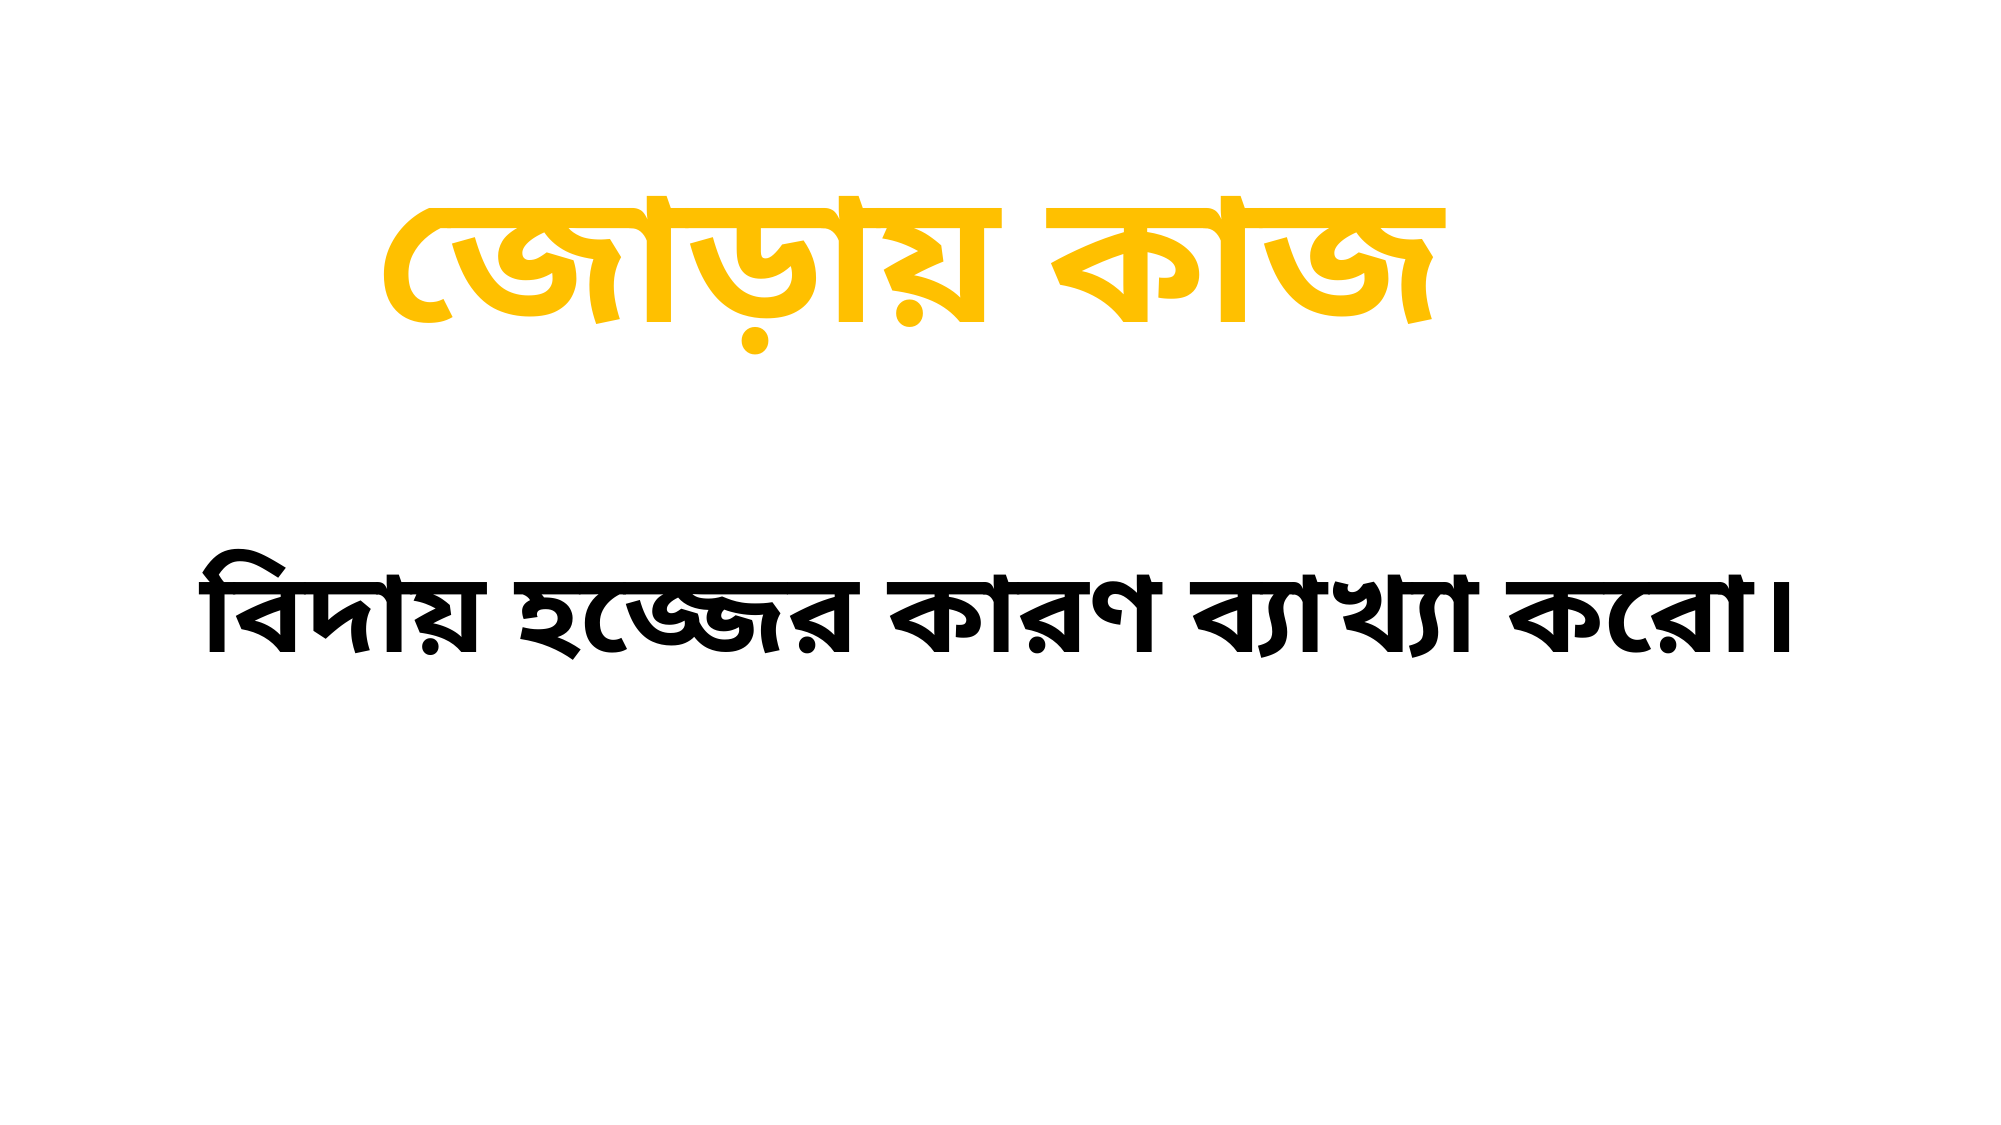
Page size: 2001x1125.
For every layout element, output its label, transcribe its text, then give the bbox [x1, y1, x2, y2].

text_box বিদায় হজ্জের কারণ ব্যাখ্যা করো। [185, 532, 1814, 682]
text_box জোড়ায় কাজ [361, 131, 1459, 367]
